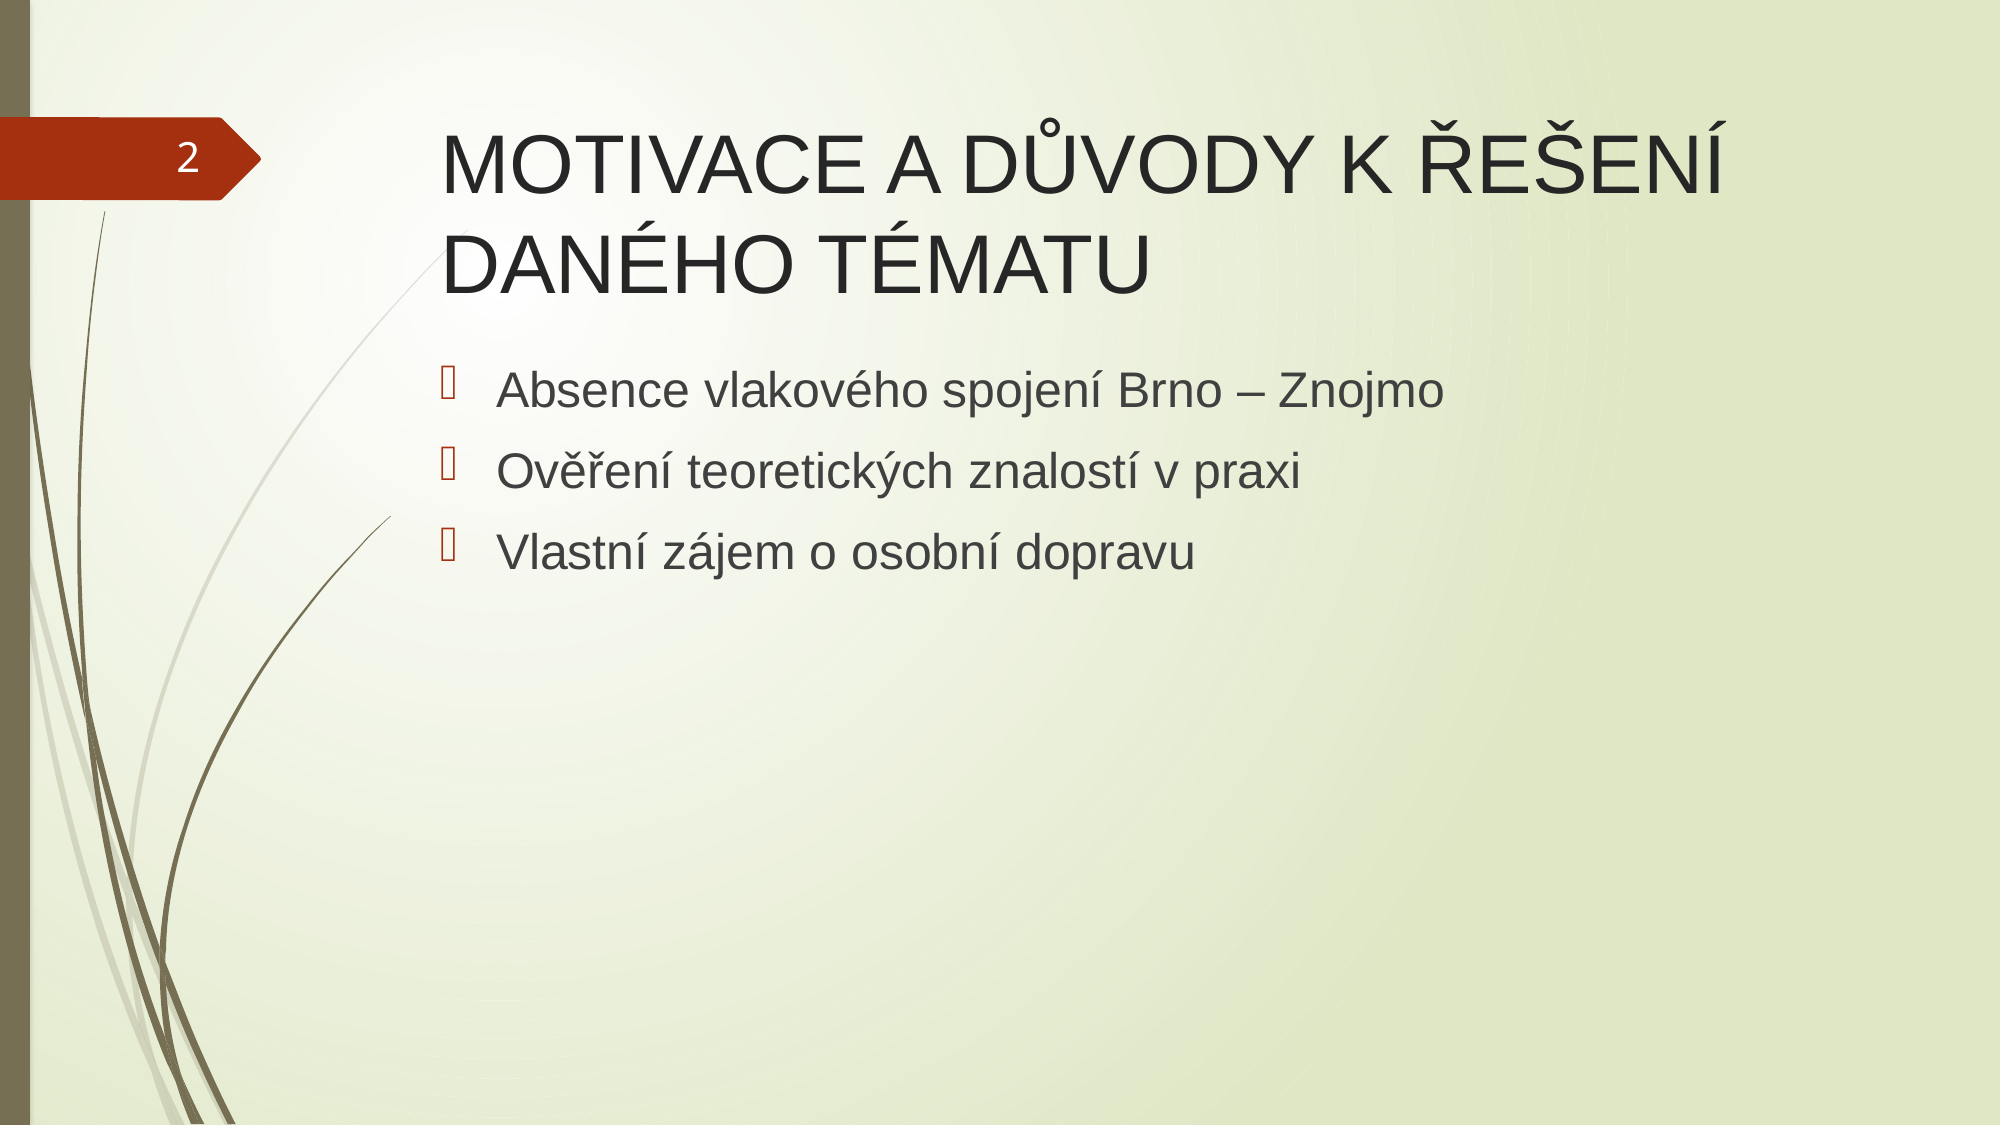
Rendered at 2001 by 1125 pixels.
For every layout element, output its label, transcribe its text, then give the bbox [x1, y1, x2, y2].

list Absence vlakového spojení Brno – Znojmo Ověření teoretických znalostí v praxi Vlastní zájem o osobní dopravu [424, 350, 1888, 970]
title MOTIVACE A DŮVODY K ŘEŠENÍ DANÉHO TÉMATU [425, 102, 1888, 313]
slide_number 2 [87, 129, 216, 190]
